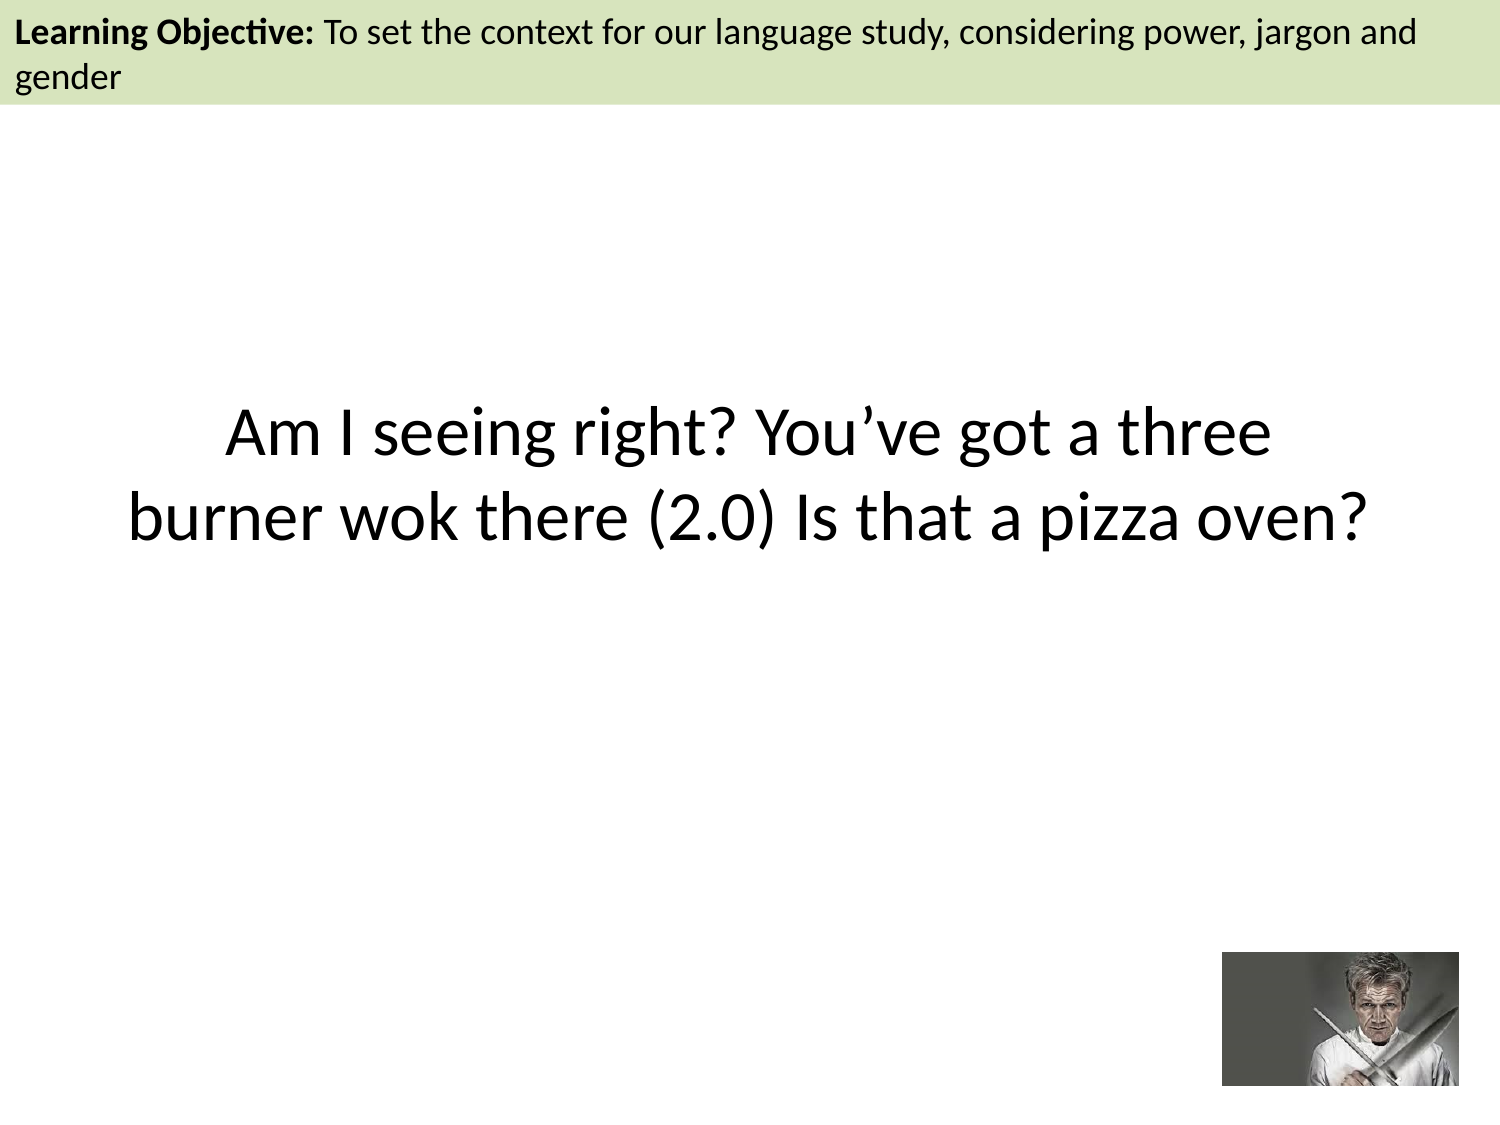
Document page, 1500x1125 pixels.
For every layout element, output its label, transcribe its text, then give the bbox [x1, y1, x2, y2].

title Am I seeing right? You’ve got a three burner wok there (2.0) Is that a pizza oven? [112, 349, 1388, 591]
picture [1222, 952, 1459, 1086]
text_box Learning Objective: To set the context for our language study, considering power, jargon and gender [0, 0, 1500, 105]
